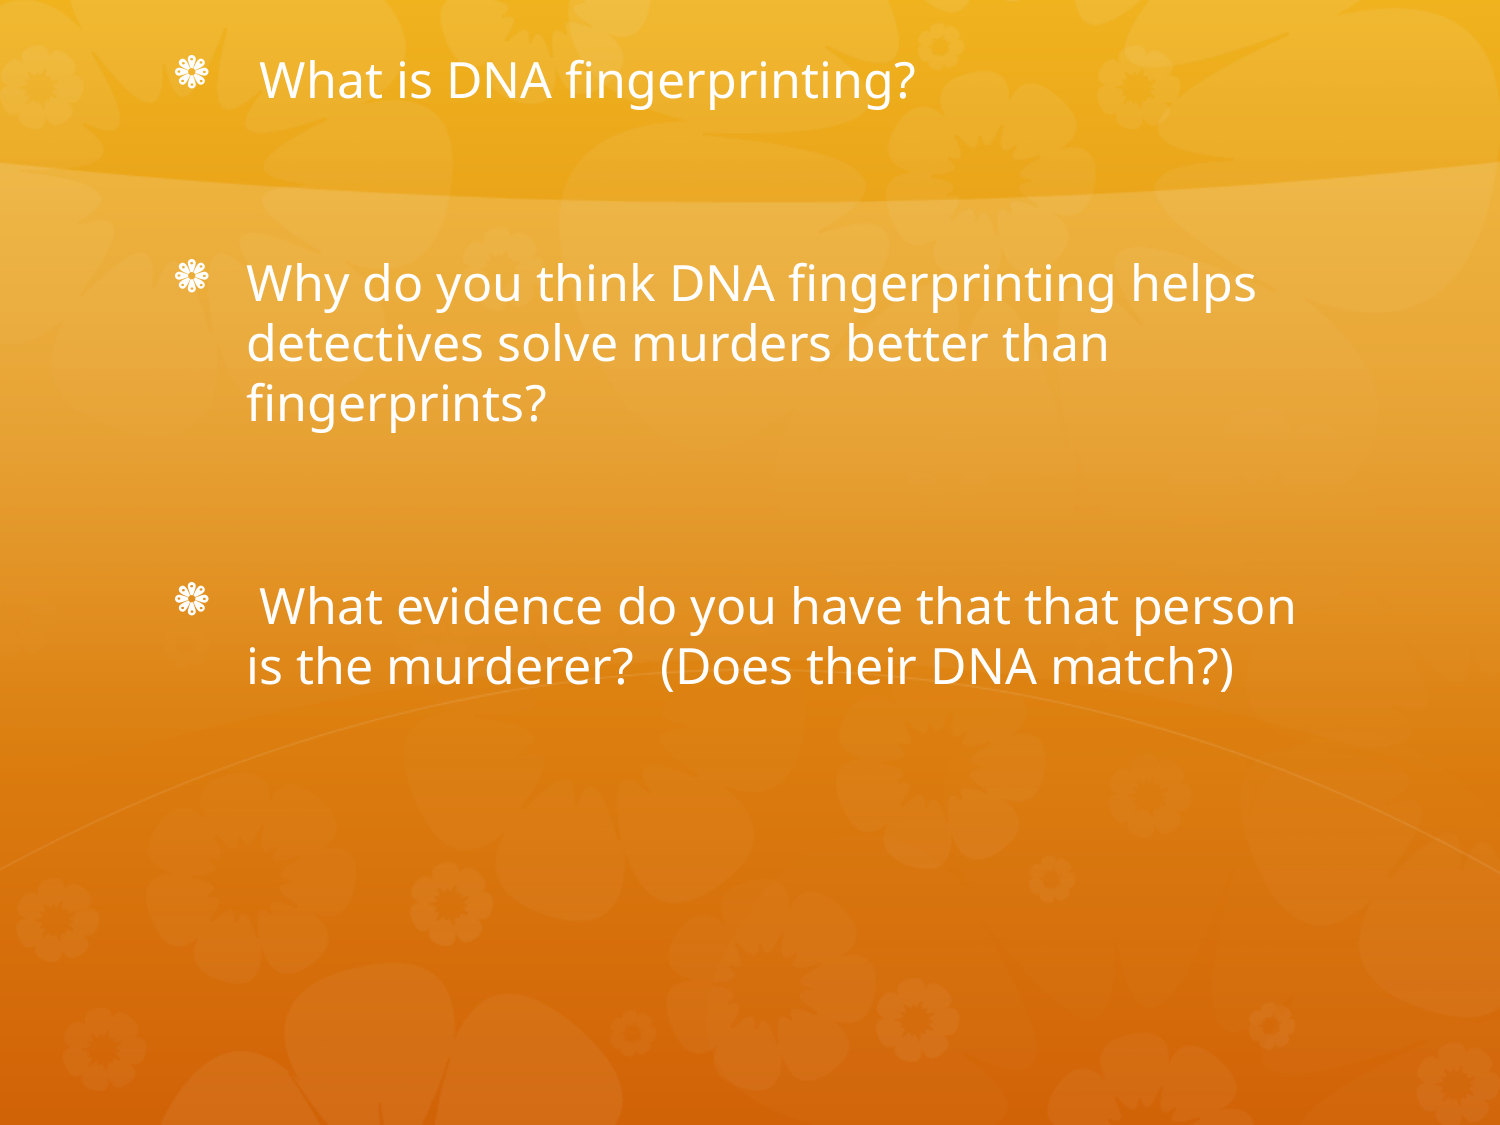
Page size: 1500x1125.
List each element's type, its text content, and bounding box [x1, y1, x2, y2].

picture [0, 0, 1500, 1125]
list What is DNA fingerprinting? Why do you think DNA fingerprinting helps detectives solve murders better than fingerprints? What evidence do you have that that person is the murderer? (Does their DNA match?) [156, 40, 1344, 1067]
